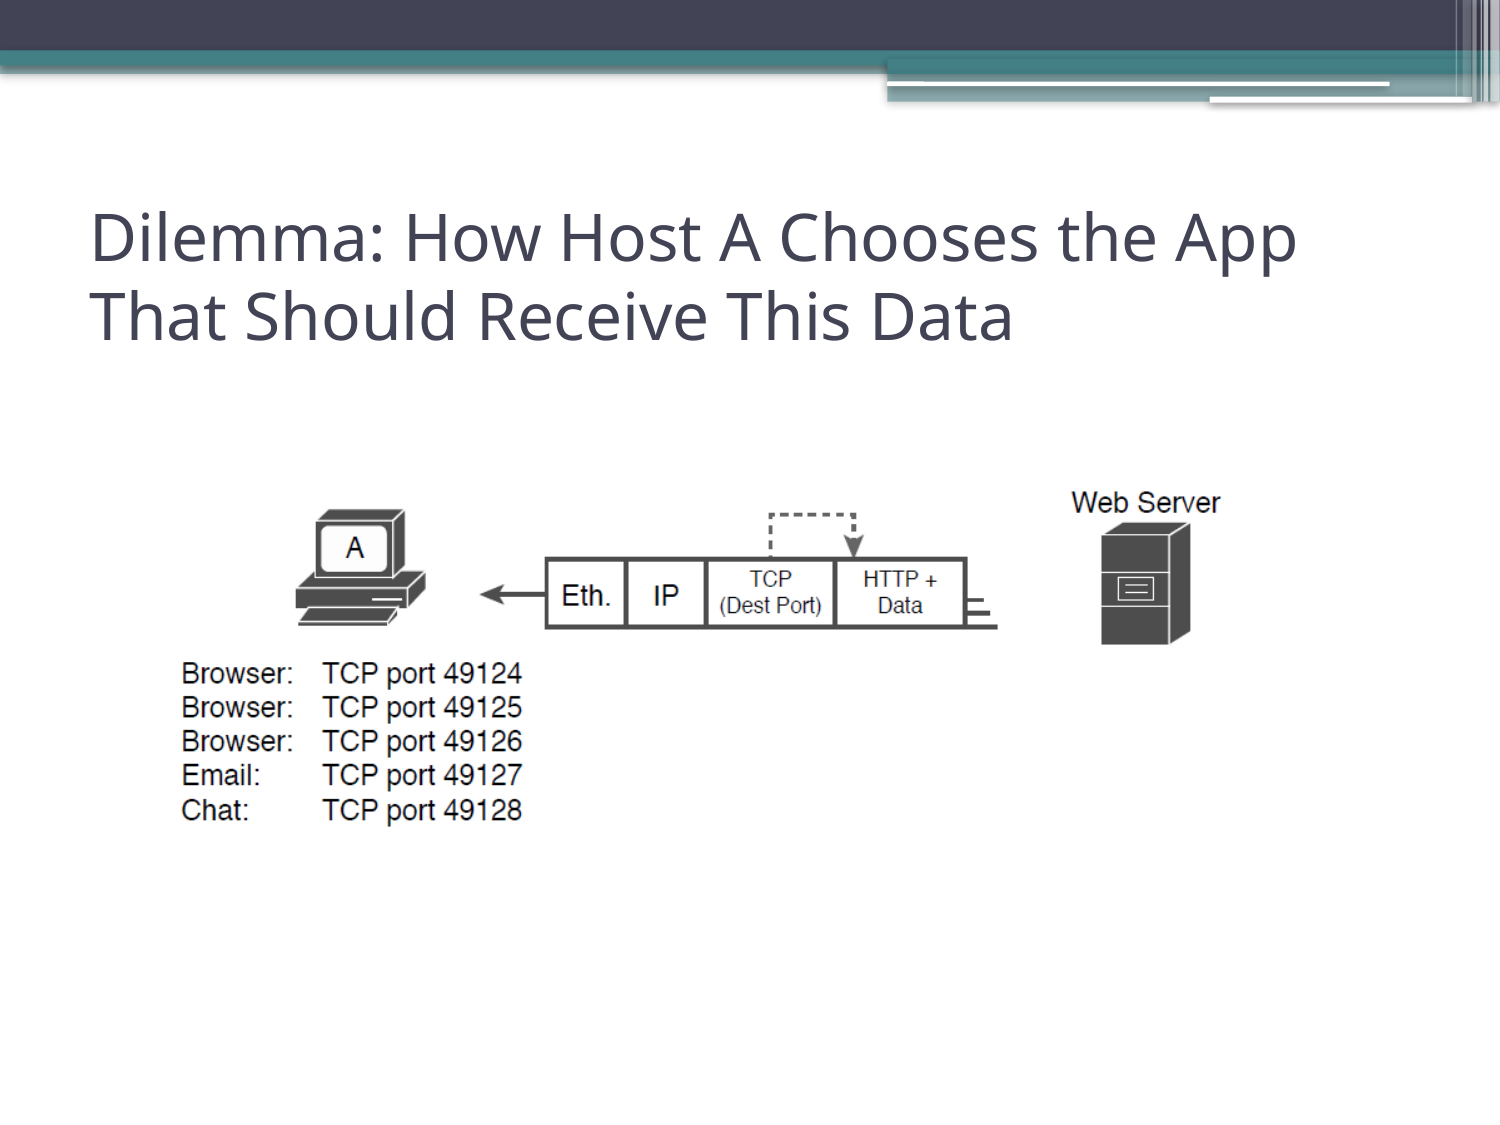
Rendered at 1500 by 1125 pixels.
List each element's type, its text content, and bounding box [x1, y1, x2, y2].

title Dilemma: How Host A Chooses the App That Should Receive This Data [75, 187, 1425, 363]
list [162, 474, 1243, 838]
